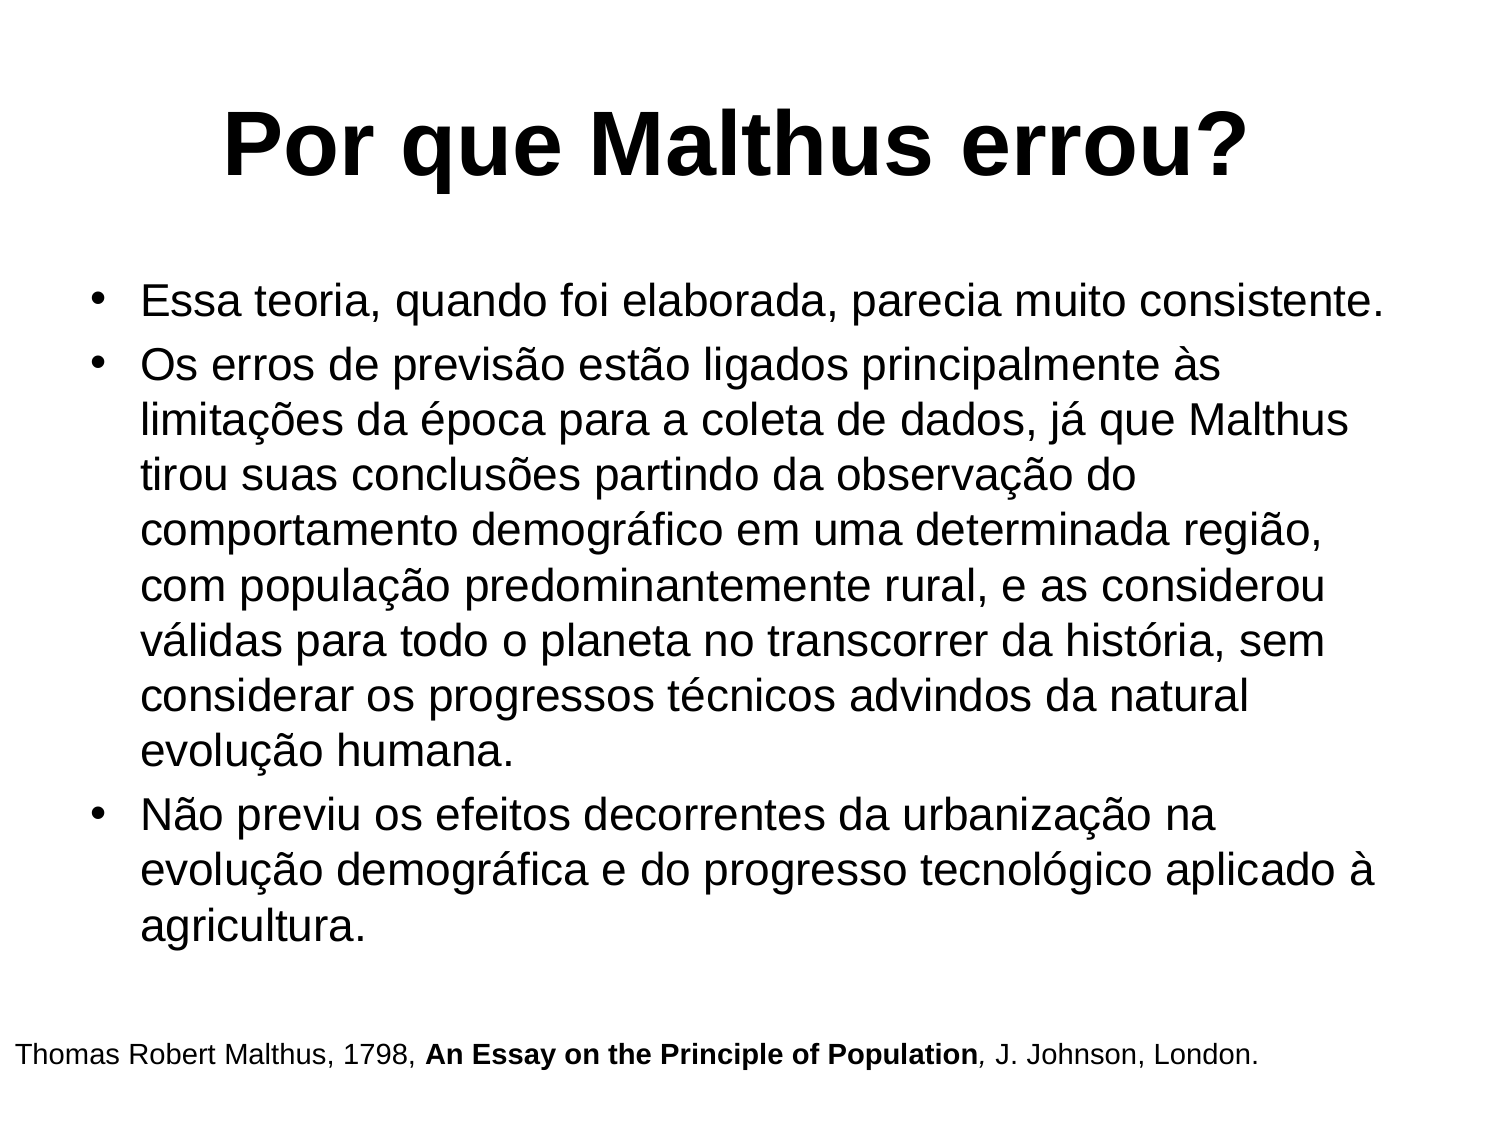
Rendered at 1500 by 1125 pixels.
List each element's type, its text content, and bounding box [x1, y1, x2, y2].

text_box Thomas Robert Malthus, 1798, An Essay on the Principle of Population, J. Johnson, London. [0, 1027, 1500, 1078]
list Essa teoria, quando foi elaborada, parecia muito consistente. Os erros de previsão estão ligados principalmente às limitações da época para a coleta de dados, já que Malthus tirou suas conclusões partindo da observação do comportamento demográfico em uma determinada região, com população predominantemente rural, e as considerou válidas para todo o planeta no transcorrer da história, sem considerar os progressos técnicos advindos da natural evolução humana. Não previu os efeitos decorrentes da urbanização na evolução demográfica e do progresso tecnológico aplicado à agricultura. [75, 262, 1425, 1005]
title Por que Malthus errou? [75, 45, 1425, 233]
